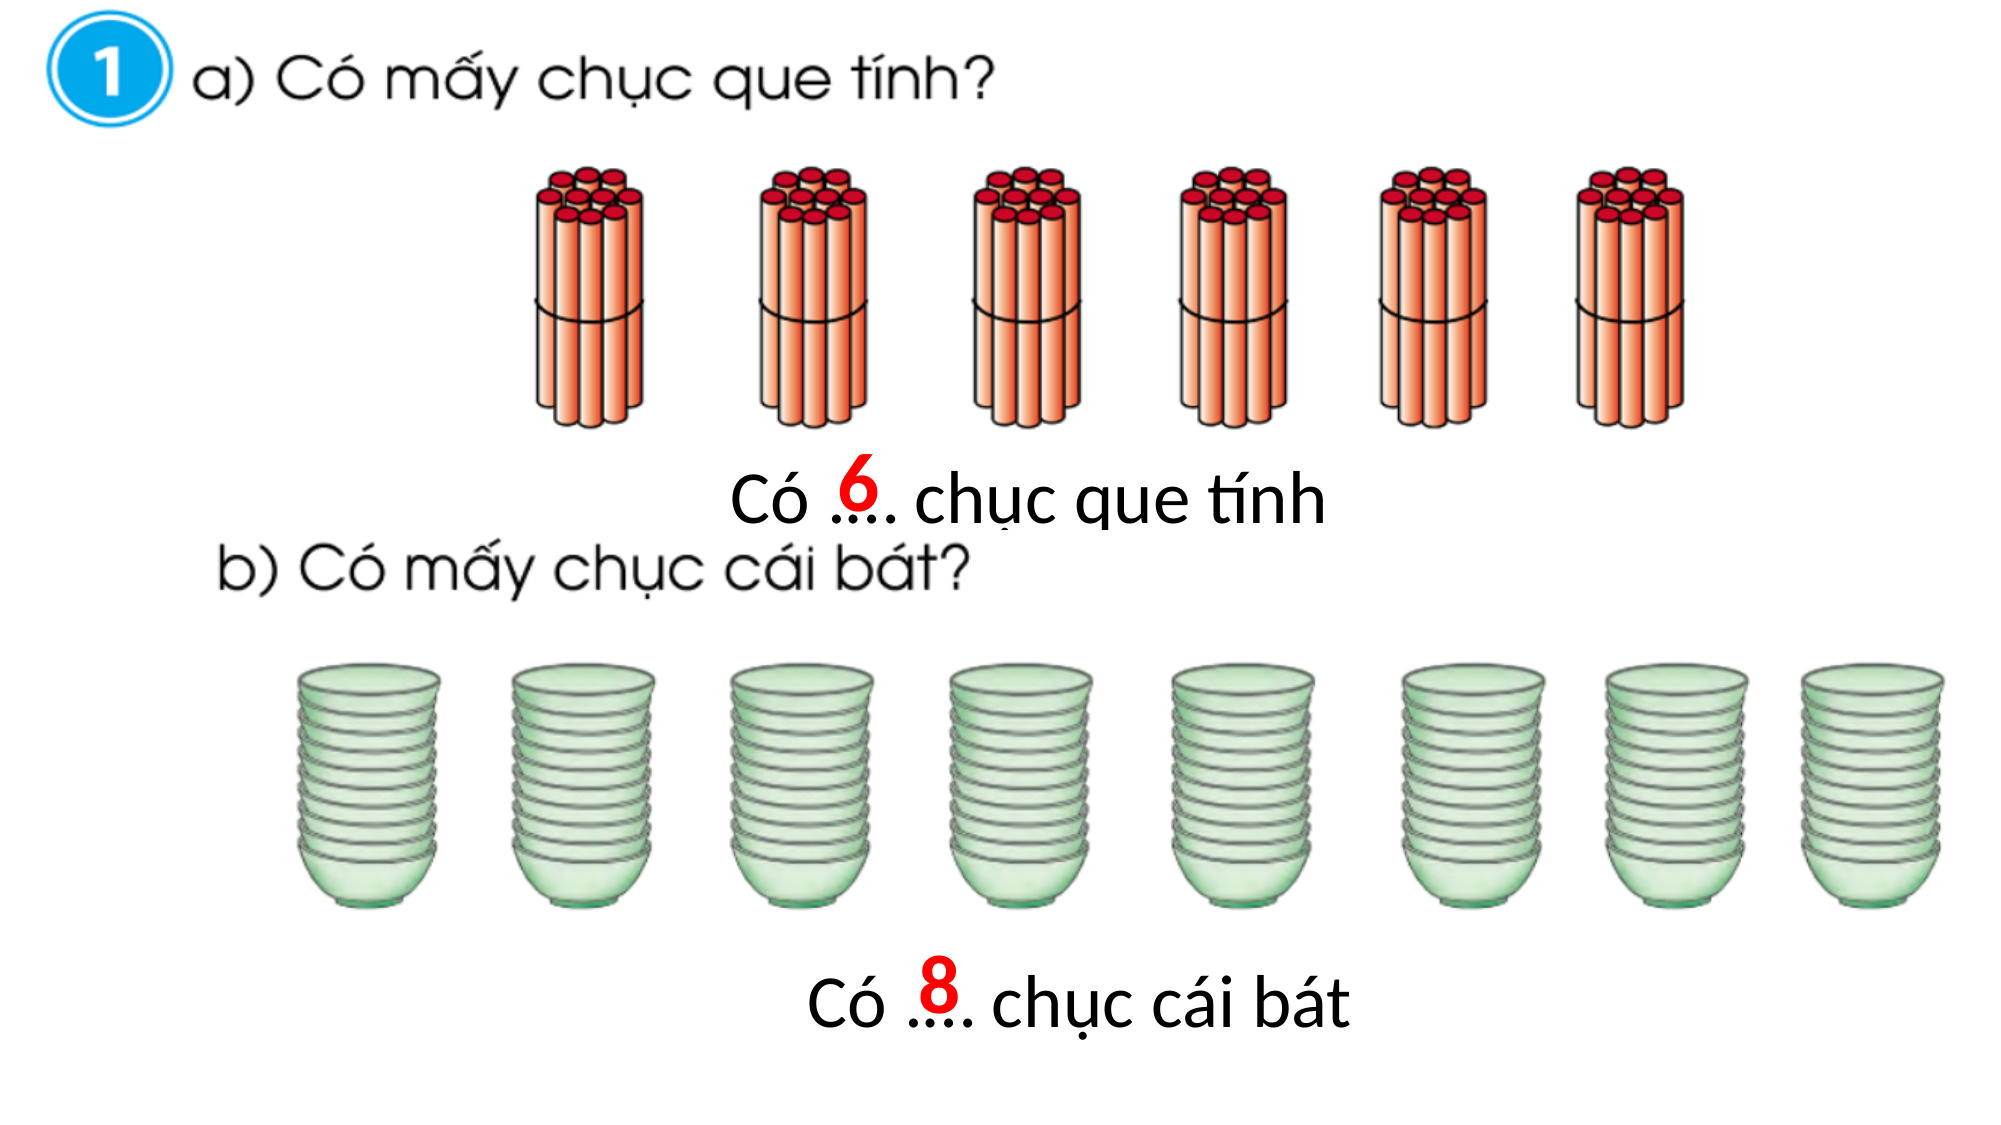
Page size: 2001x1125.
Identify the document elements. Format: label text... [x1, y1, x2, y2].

text_box Có .… chục cái bát [793, 944, 1498, 1050]
text_box Có .… chục que tính [715, 445, 822, 530]
text_box 8 [904, 936, 997, 1038]
text_box Có .… chục que tính [916, 445, 1421, 530]
picture [200, 530, 1967, 936]
text_box 6 [822, 445, 916, 530]
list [20, 0, 1849, 445]
